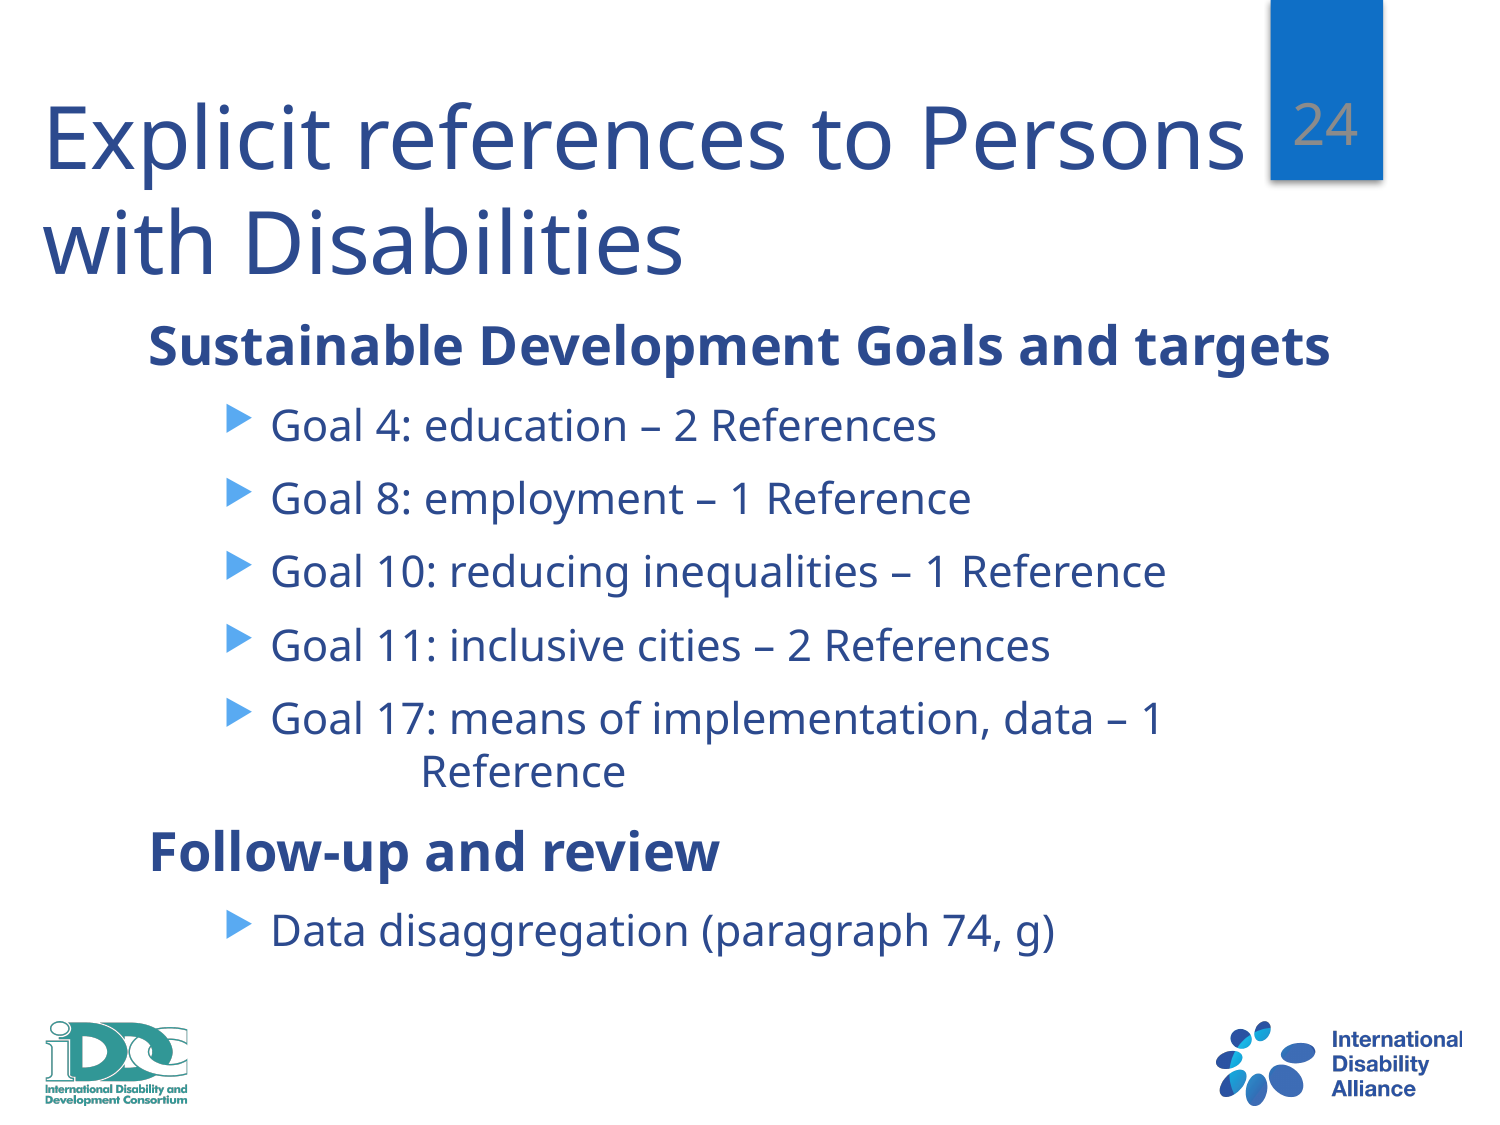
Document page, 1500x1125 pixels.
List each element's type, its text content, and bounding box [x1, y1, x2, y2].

slide_number 24 [1273, 48, 1378, 175]
list Sustainable Development Goals and targets Goal 4: education – 2 References Goal 8: employment – 1 Reference Goal 10: reducing inequalities – 1 Reference Goal 11: inclusive cities – 2 References Goal 17: means of implementation, data – 1 Reference Follow-up and review Data disaggregation (paragraph 74, g) [133, 304, 1438, 1040]
title Explicit references to Persons with Disabilities [27, 74, 1334, 304]
